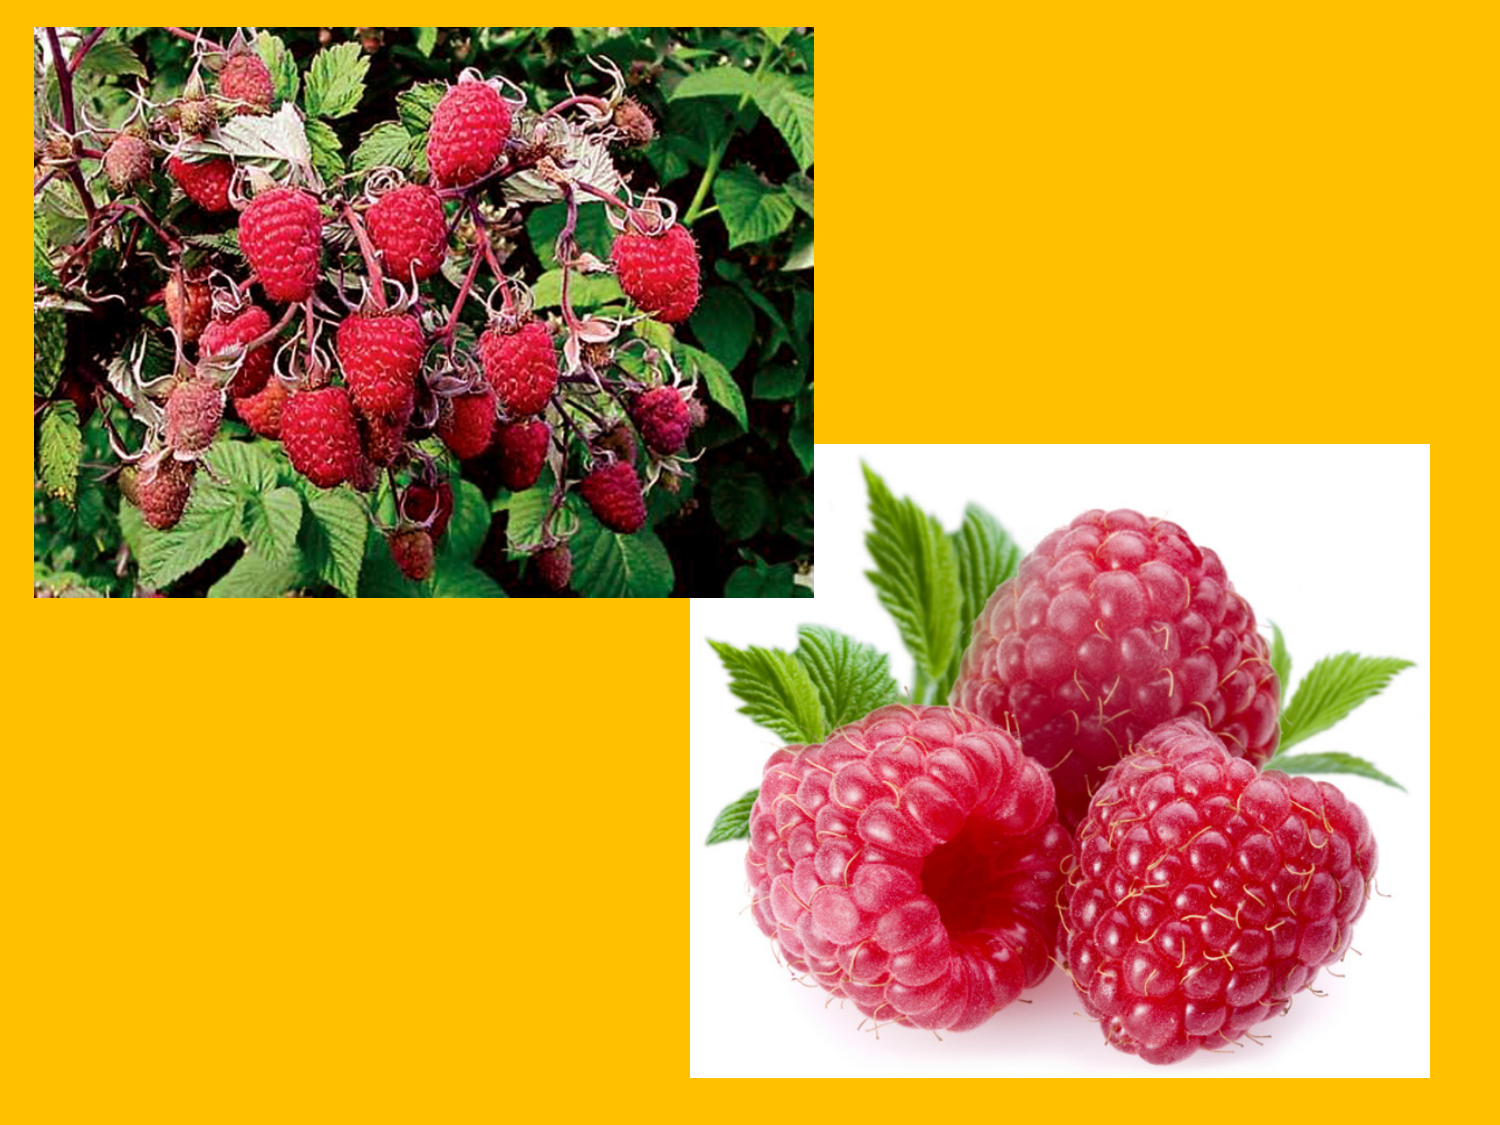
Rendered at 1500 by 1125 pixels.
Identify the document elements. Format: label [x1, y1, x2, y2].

picture [34, 27, 1431, 1078]
